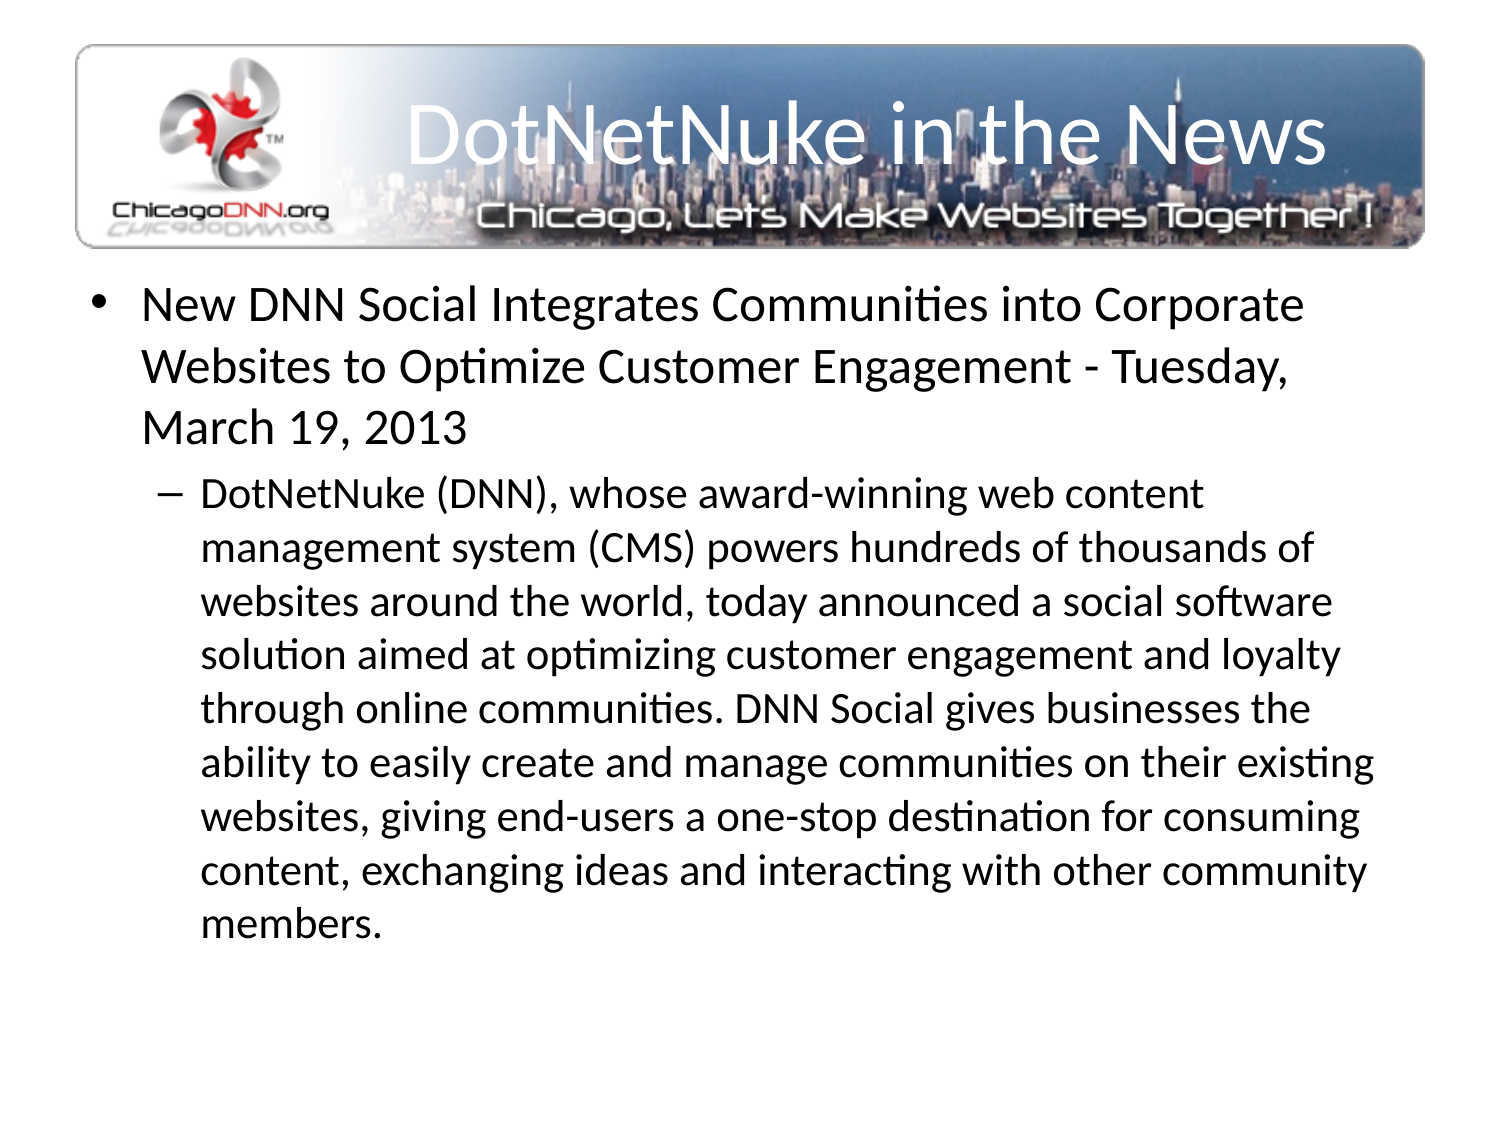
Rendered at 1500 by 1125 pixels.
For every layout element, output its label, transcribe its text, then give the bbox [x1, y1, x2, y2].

title DotNetNuke in the News [310, 45, 1425, 212]
picture [75, 44, 1425, 249]
list New DNN Social Integrates Communities into Corporate Websites to Optimize Customer Engagement - Tuesday, March 19, 2013 DotNetNuke (DNN), whose award-winning web content management system (CMS) powers hundreds of thousands of websites around the world, today announced a social software solution aimed at optimizing customer engagement and loyalty through online communities. DNN Social gives businesses the ability to easily create and manage communities on their existing websites, giving end-users a one-stop destination for consuming content, exchanging ideas and interacting with other community members. [75, 262, 1425, 962]
